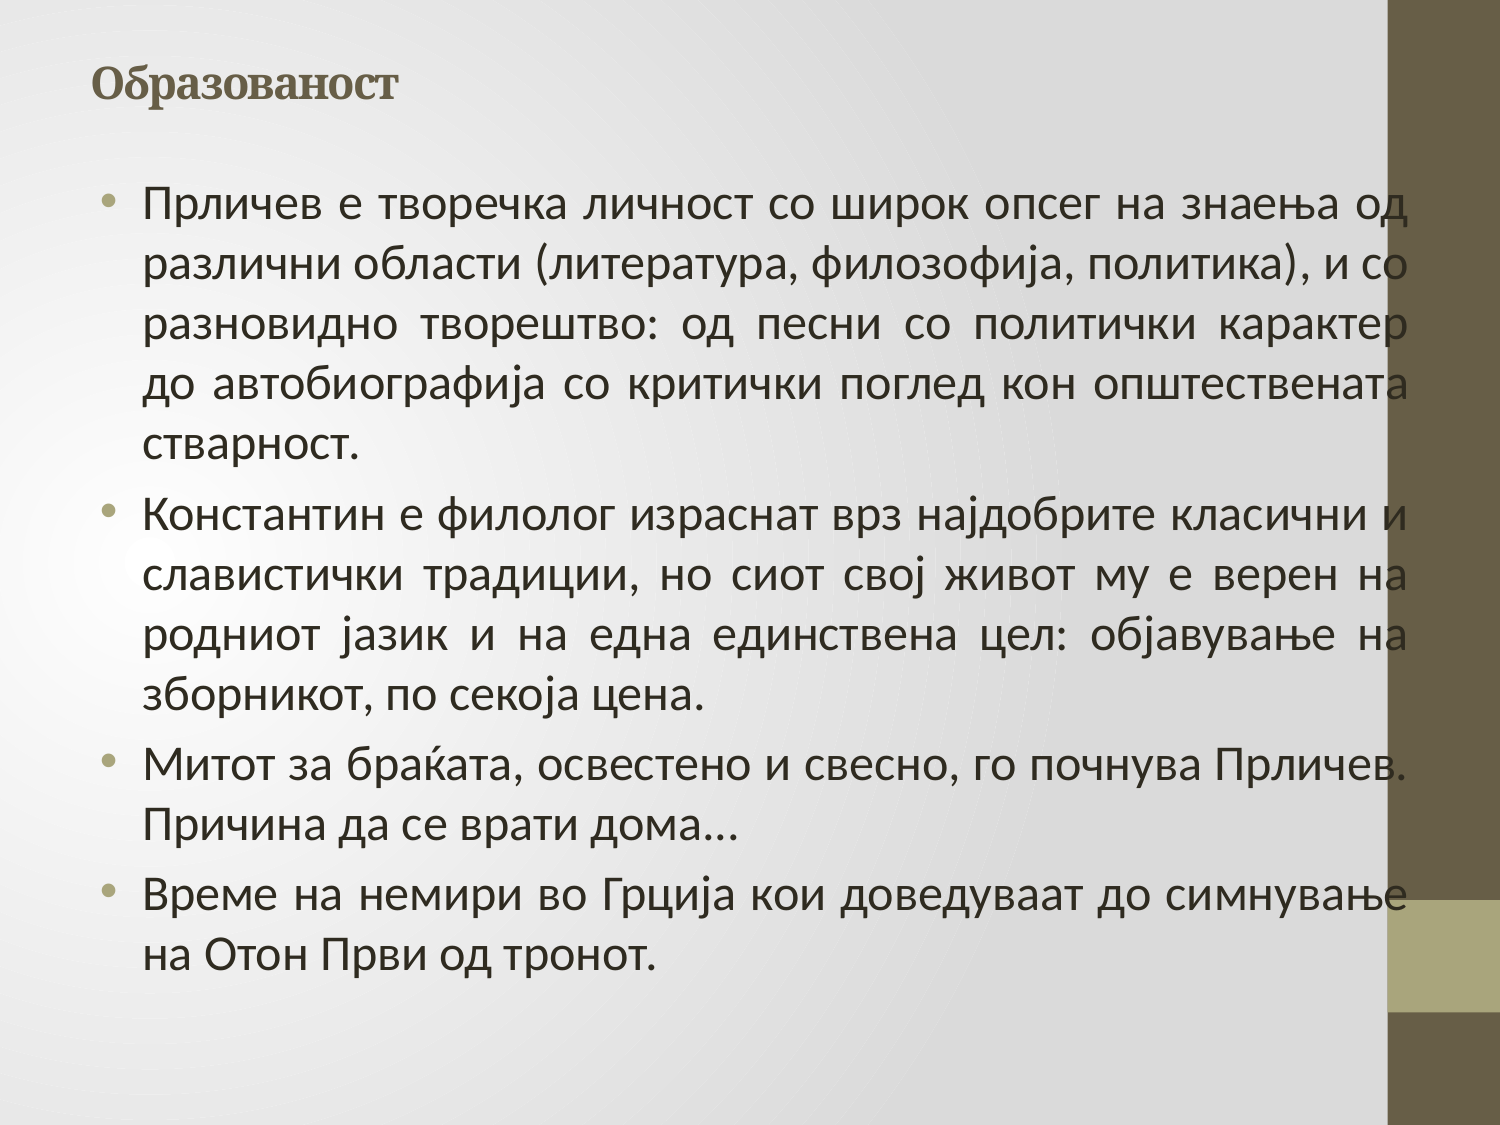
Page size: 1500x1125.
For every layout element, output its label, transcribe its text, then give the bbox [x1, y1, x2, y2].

title Образованост [75, 45, 1425, 162]
list Прличев е творечка личност со широк опсег на знаења од различни области (литература, филозофија, политика), и со разновидно творештво: од песни со политички карактер до автобиографија со критички поглед кон општествената стварност. Константин е филолог израснат врз најдобрите класични и славистички традиции, но сиот свој живот му е верен на родниот јазик и на една единствена цел: објавување на зборникот, по секоја цена. Митот за браќата, освестено и свесно, го почнува Прличев. Причина да се врати дома... Време на немири во Грција кои доведуваат до симнување на Отон Први од тронот. [75, 162, 1425, 1063]
